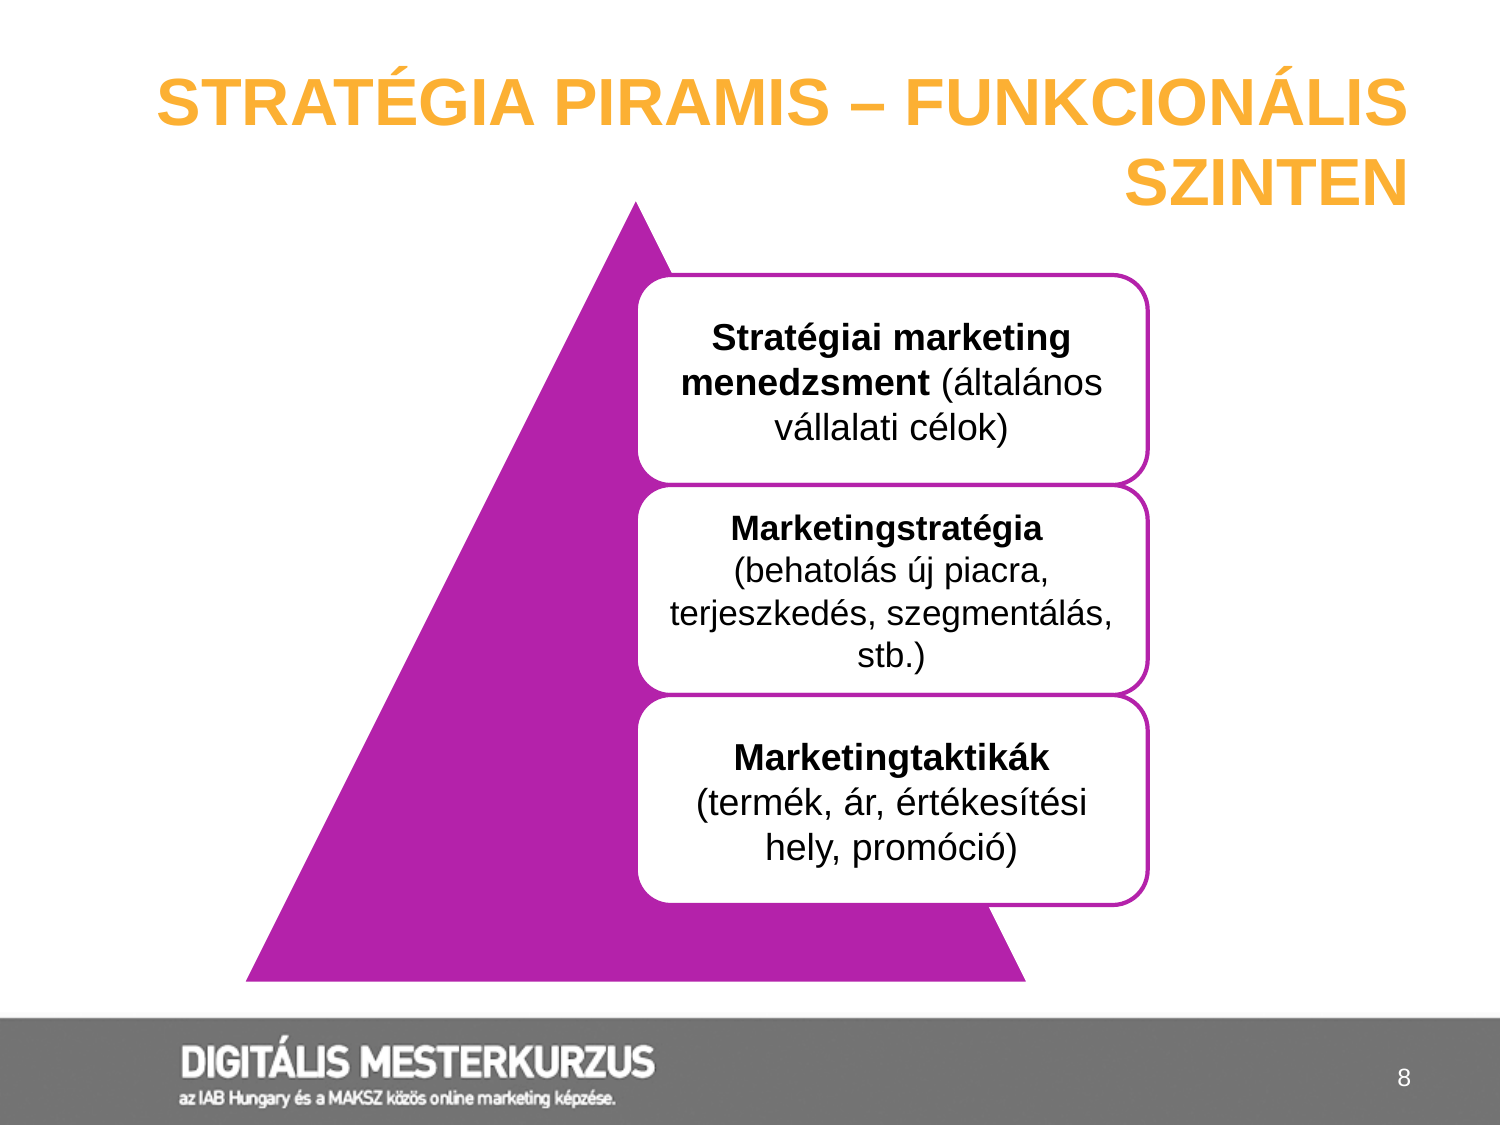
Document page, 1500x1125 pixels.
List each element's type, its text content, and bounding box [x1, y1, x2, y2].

picture [0, 1012, 1500, 1125]
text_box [241, 196, 1500, 985]
title Stratégia piramis – Funkcionális szinten [75, 45, 1425, 233]
